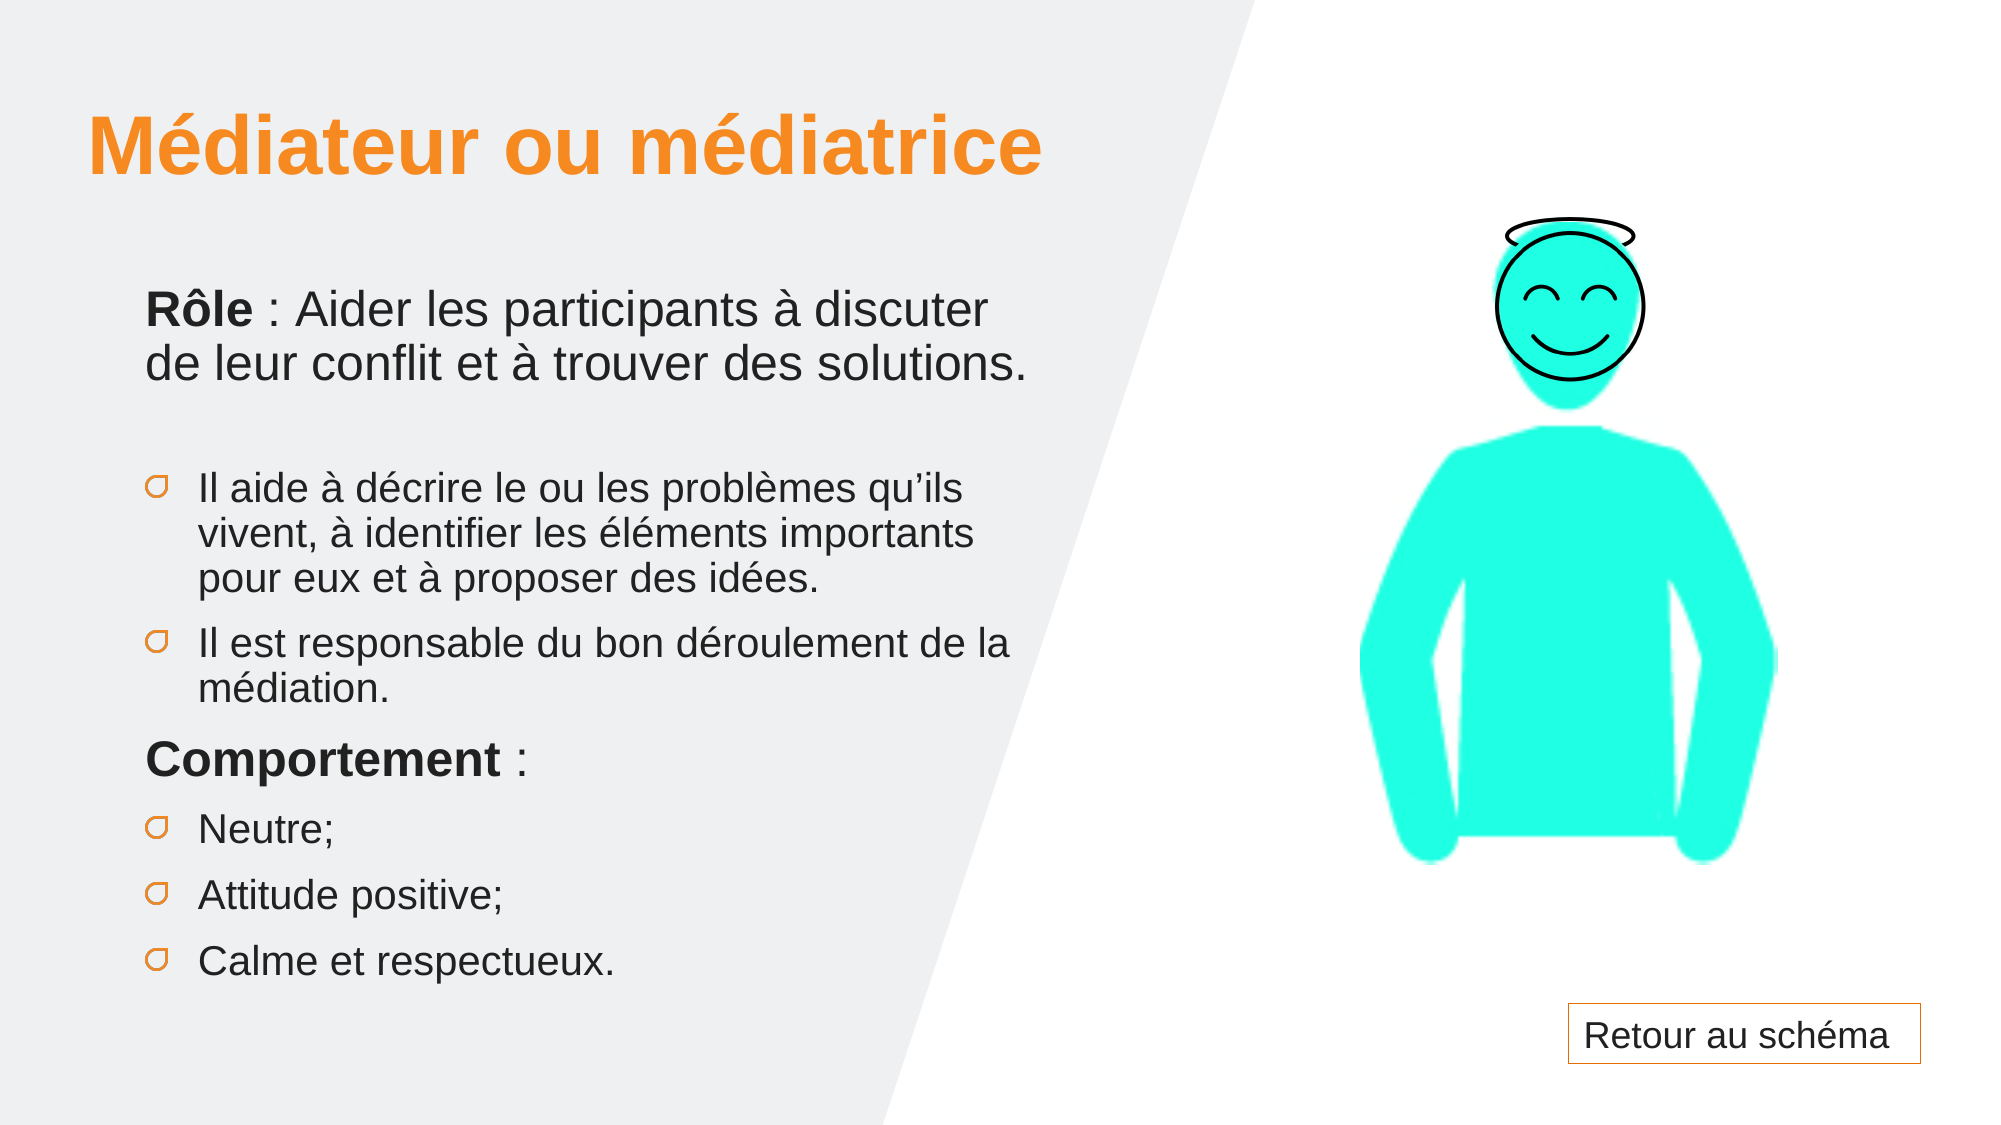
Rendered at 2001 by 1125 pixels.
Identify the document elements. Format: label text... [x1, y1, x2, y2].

picture [145, 475, 168, 498]
picture [145, 948, 168, 971]
title Médiateur ou médiatrice [87, 102, 1062, 253]
list Rôle : Aider les participants à discuter de leur conflit et à trouver des solutions. Il aide à décrire le ou les problèmes qu’ils vivent, à identifier les éléments importants pour eux et à proposer des idées. Il est responsable du bon déroulement de la médiation. Comportement : Neutre; Attitude positive; Calme et respectueux. [145, 283, 1046, 959]
picture [145, 882, 168, 905]
picture [145, 630, 168, 653]
picture [1360, 211, 1778, 866]
text_box Retour au schéma [1568, 1003, 1921, 1064]
picture [145, 816, 168, 839]
